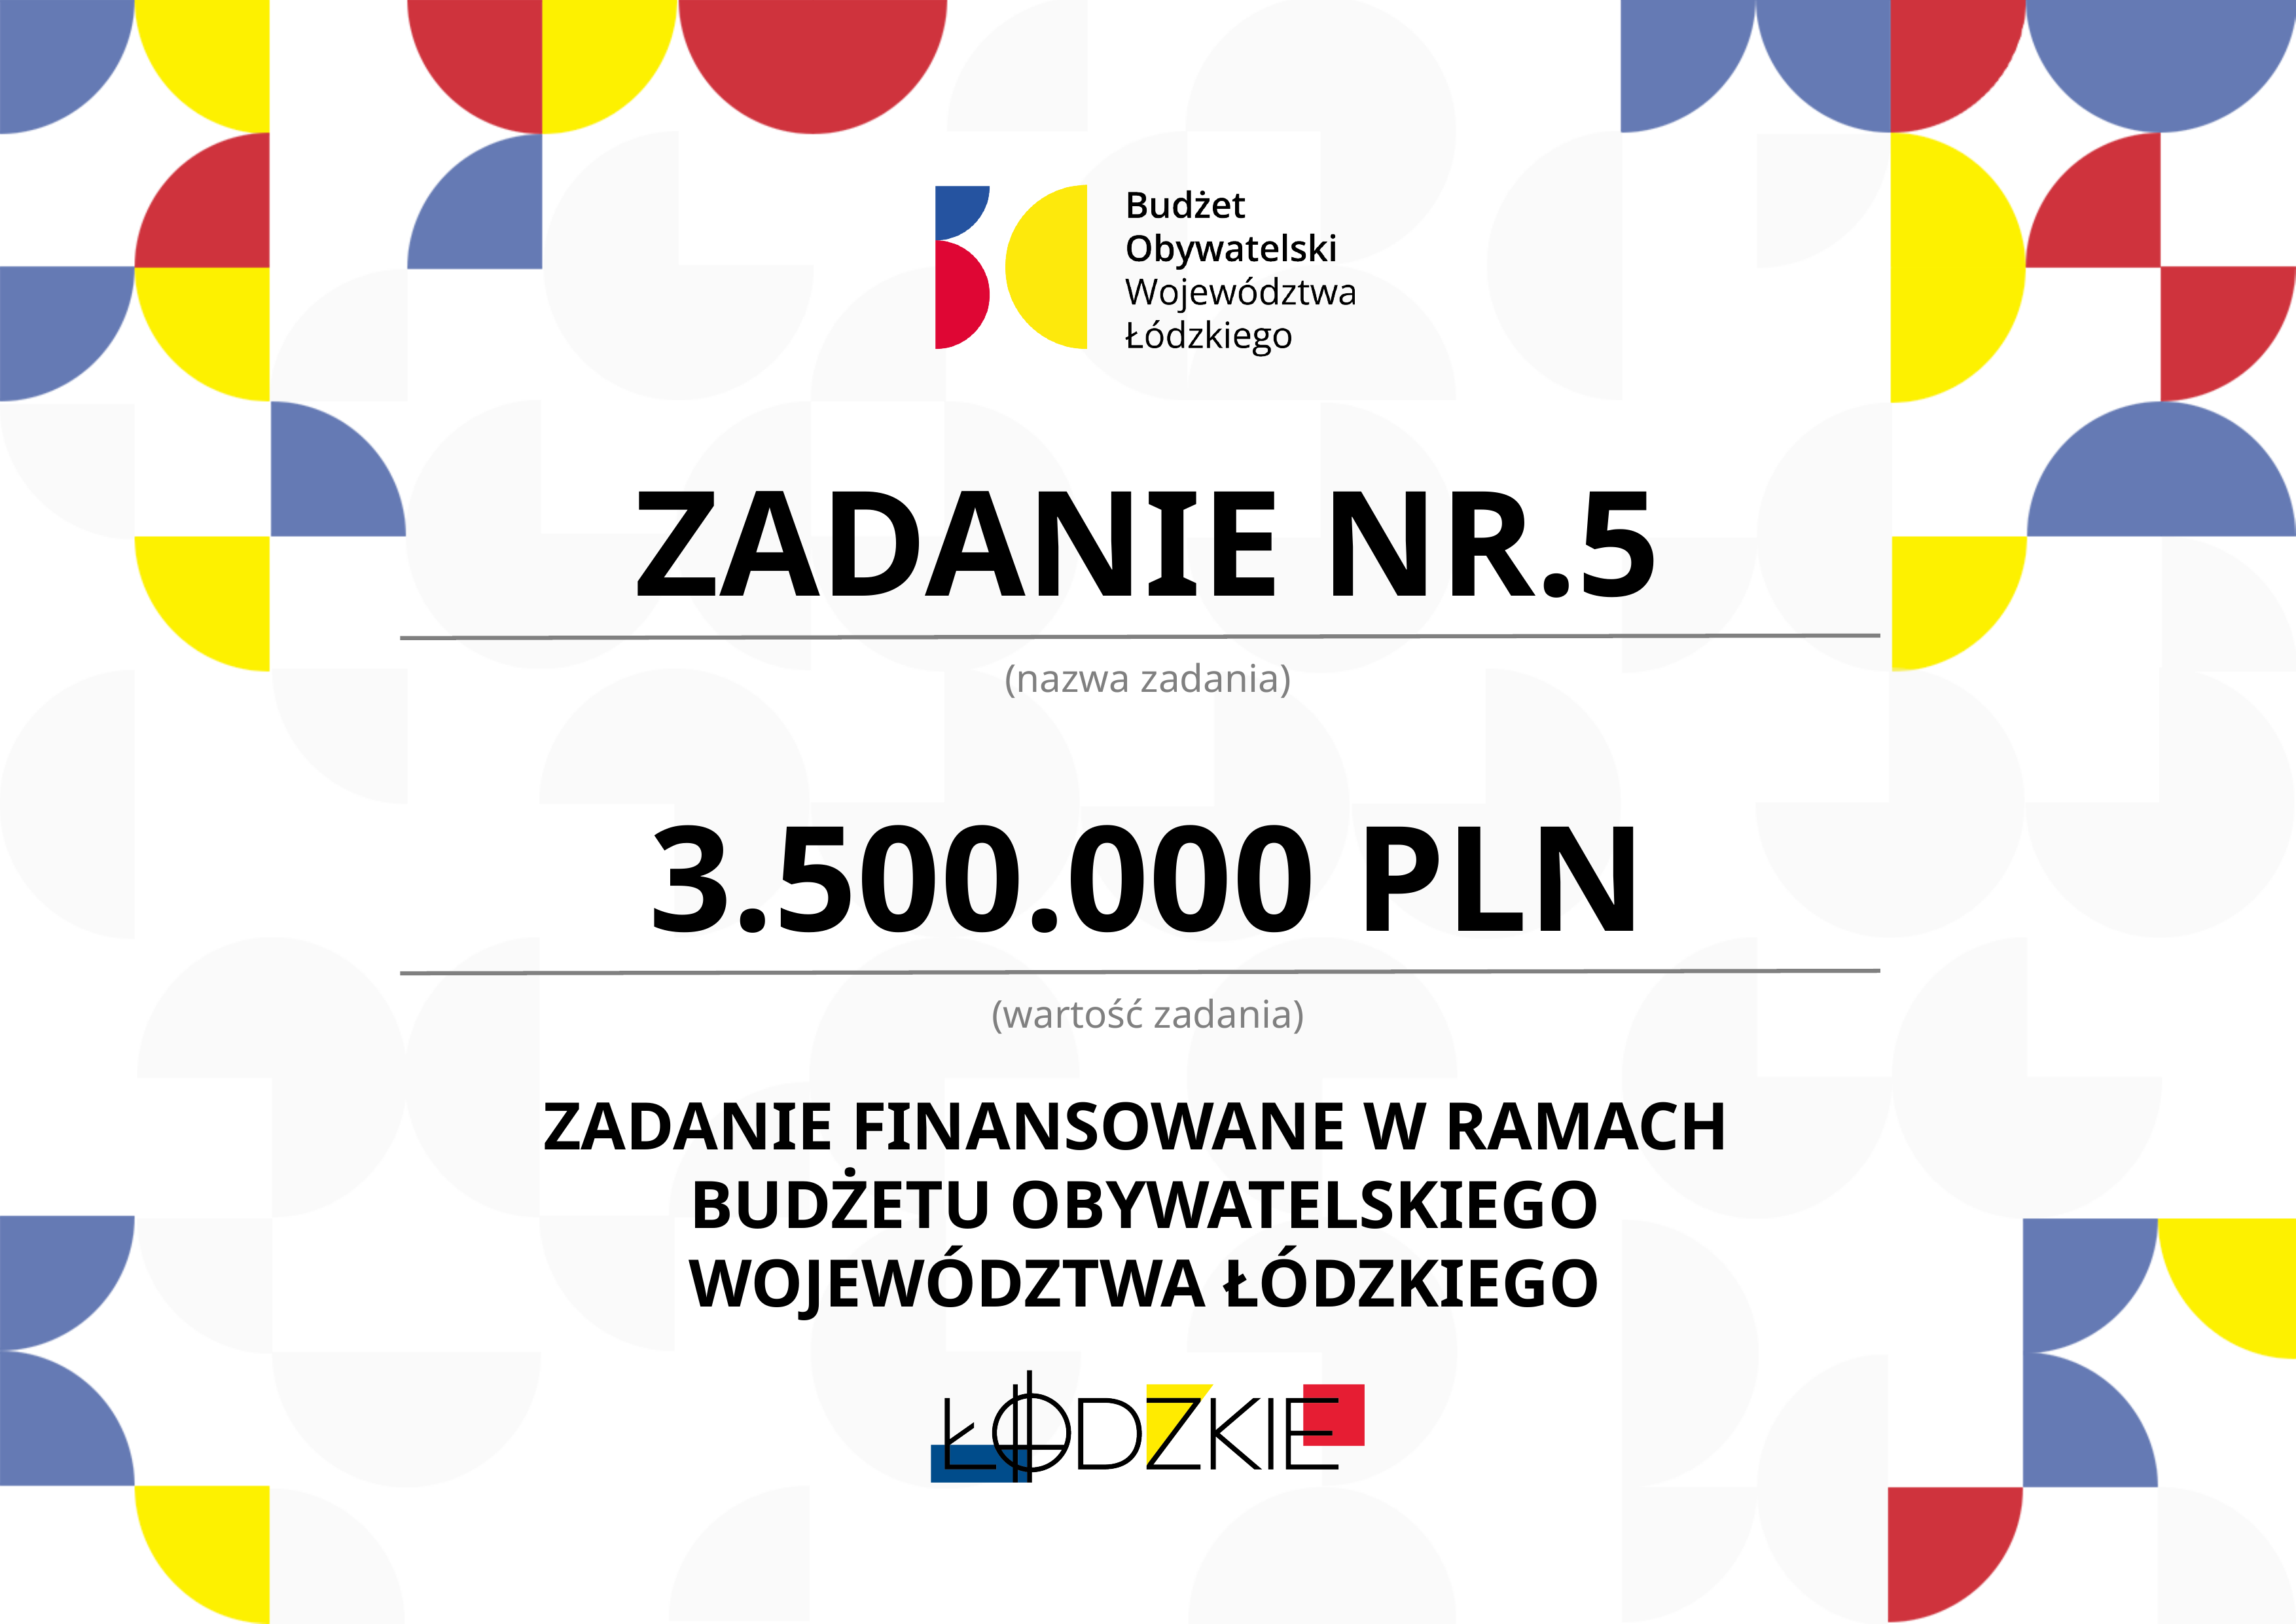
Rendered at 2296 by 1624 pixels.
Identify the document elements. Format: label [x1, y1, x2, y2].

text_box [400, 971, 1880, 973]
picture [0, 0, 2296, 1624]
text_box [400, 635, 1880, 638]
